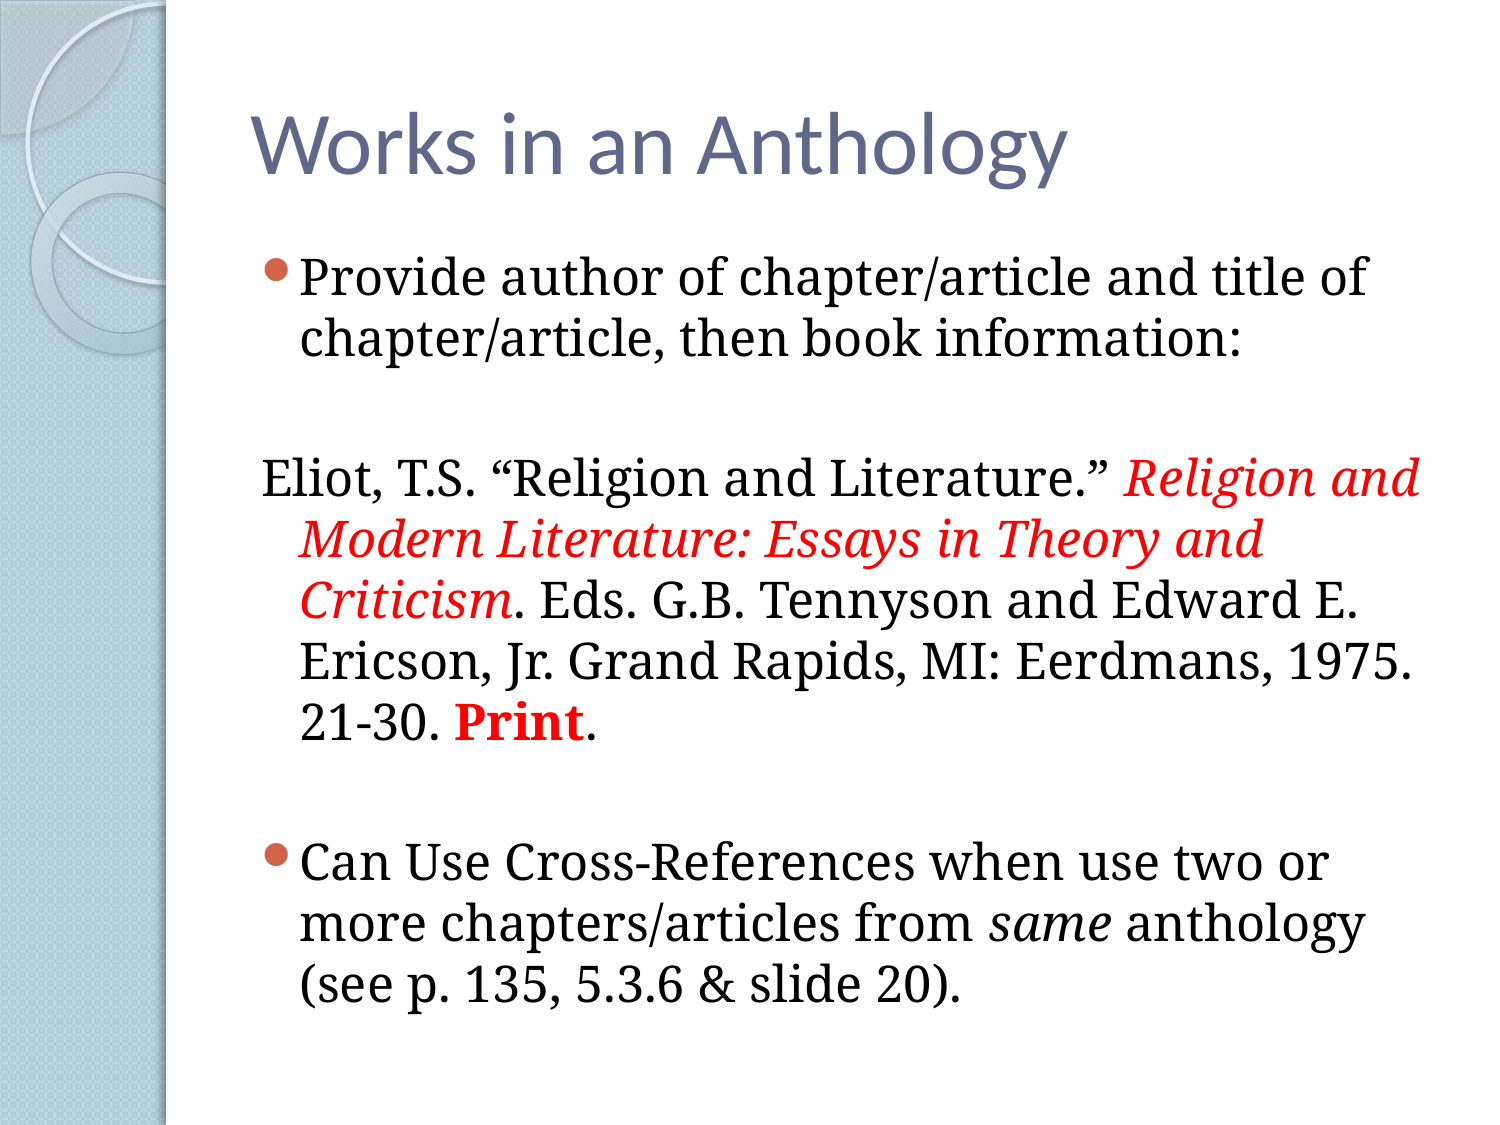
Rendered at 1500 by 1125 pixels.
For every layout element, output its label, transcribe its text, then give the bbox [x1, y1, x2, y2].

title Works in an Anthology [235, 45, 1466, 233]
list Provide author of chapter/article and title of chapter/article, then book information: Eliot, T.S. “Religion and Literature.” Religion and Modern Literature: Essays in Theory and Criticism. Eds. G.B. Tennyson and Edward E. Ericson, Jr. Grand Rapids, MI: Eerdmans, 1975. 21-30. Print. Can Use Cross-References when use two or more chapters/articles from same anthology (see p. 135, 5.3.6 & slide 20). [235, 237, 1466, 1025]
